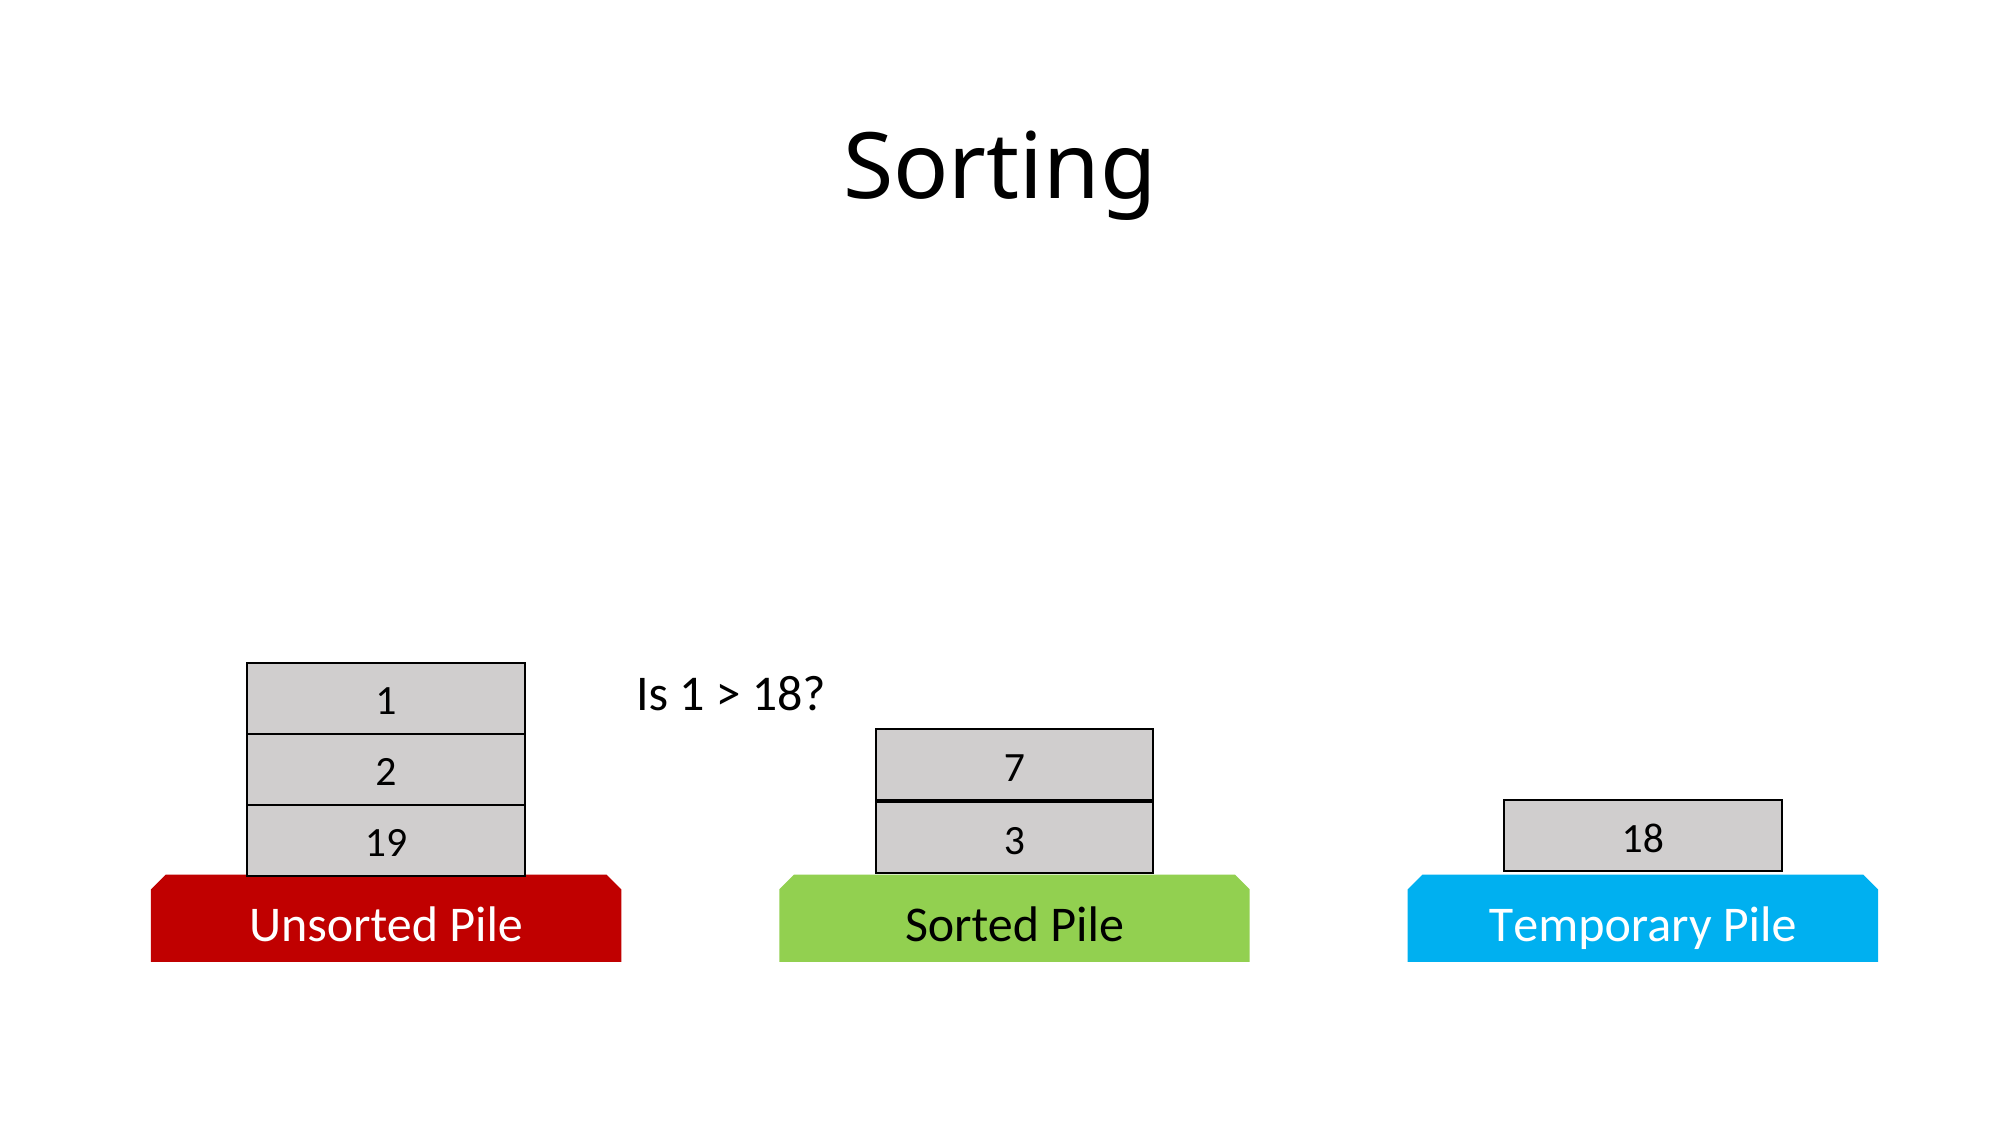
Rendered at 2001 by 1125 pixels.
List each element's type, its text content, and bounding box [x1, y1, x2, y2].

text_box 19 [246, 806, 526, 877]
text_box Unsorted Pile [150, 874, 622, 962]
title Sorting [137, 59, 1863, 278]
text_box 1 [246, 662, 526, 735]
text_box 3 [875, 801, 1154, 874]
text_box Sorted Pile [779, 874, 1250, 962]
text_box 18 [1503, 799, 1783, 872]
text_box Temporary Pile [1407, 874, 1879, 962]
text_box Is 1 > 18? [621, 653, 841, 728]
text_box 2 [246, 735, 526, 806]
text_box 7 [875, 728, 1154, 801]
